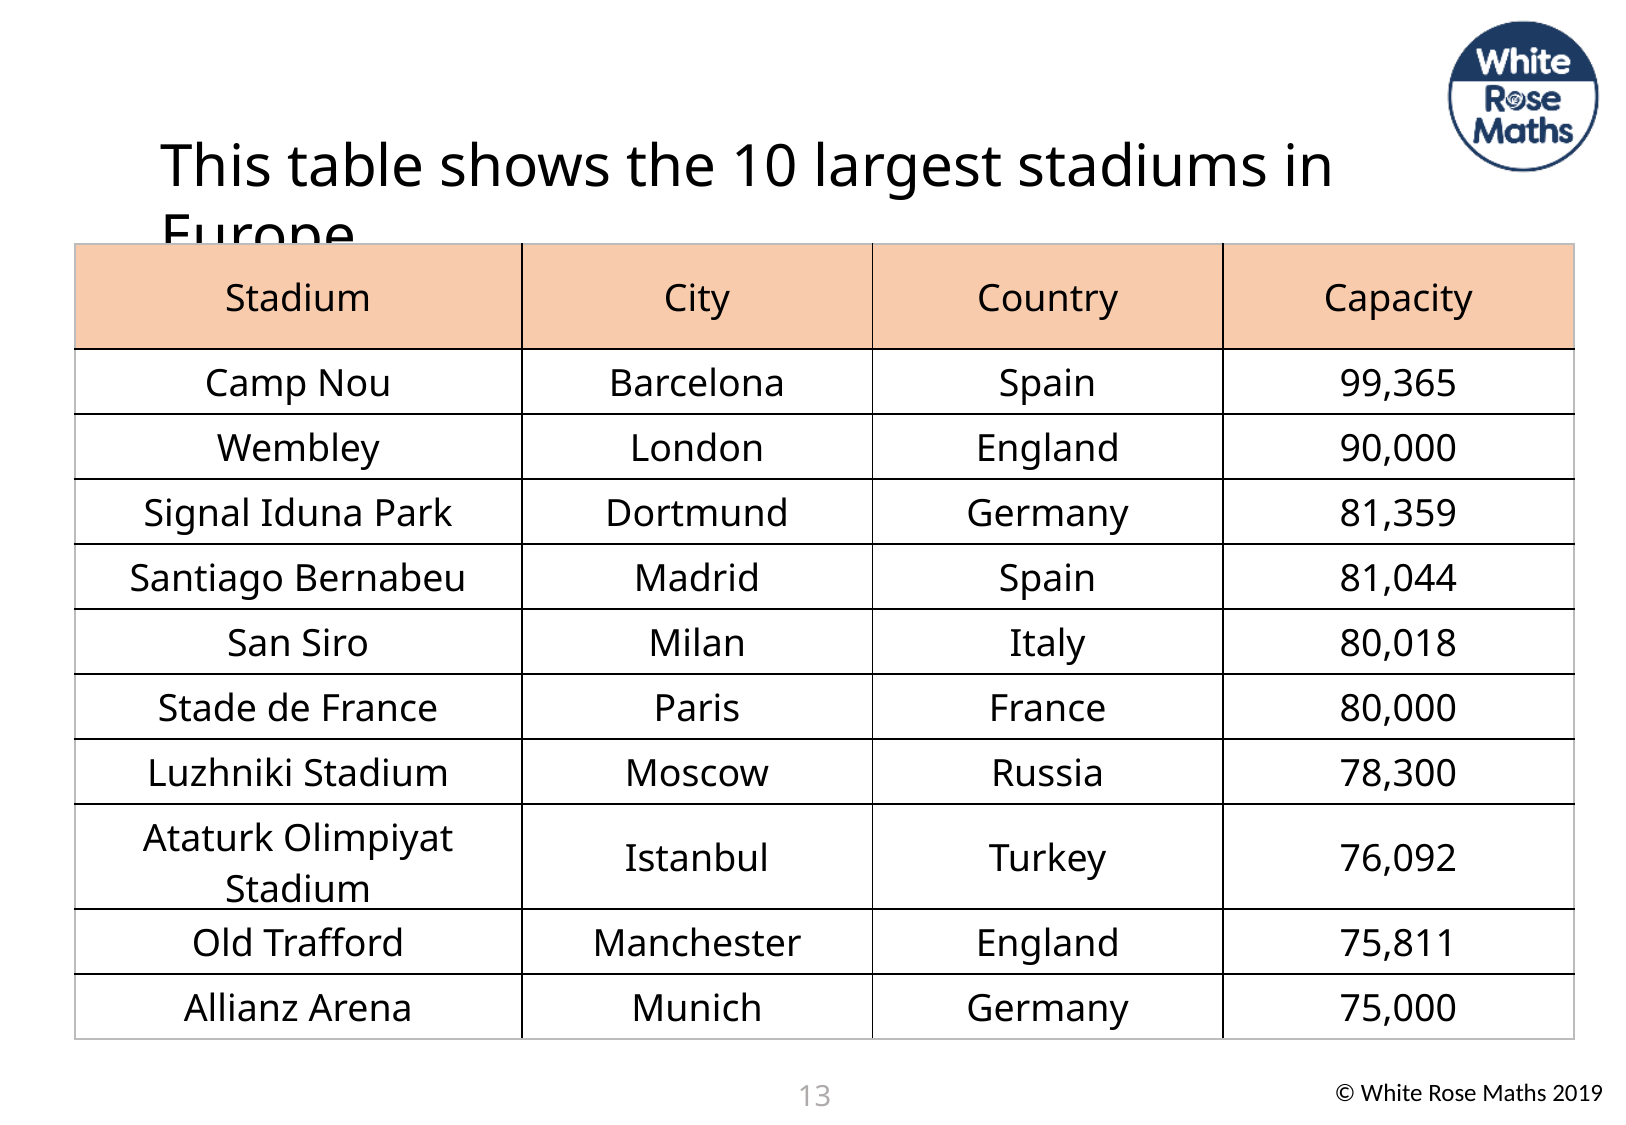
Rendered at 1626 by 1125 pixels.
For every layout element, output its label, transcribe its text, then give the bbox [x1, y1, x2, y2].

table_cell Italy [873, 610, 1222, 673]
table_header Country [873, 245, 1222, 348]
table_cell Signal Iduna Park [76, 480, 521, 543]
table_cell 90,000 [1224, 415, 1573, 478]
table_cell Turkey [873, 805, 1222, 908]
table_cell Milan [523, 610, 872, 673]
table_cell 80,018 [1224, 610, 1573, 673]
table_cell Spain [873, 545, 1222, 608]
table_cell Madrid [523, 545, 872, 608]
table_cell Luzhniki Stadium [76, 740, 521, 803]
table_cell 75,811 [1224, 910, 1573, 973]
table_cell 81,359 [1224, 480, 1573, 543]
table_cell Spain [873, 350, 1222, 413]
table_cell Santiago Bernabeu [76, 545, 521, 608]
table_cell England [873, 910, 1222, 973]
table_cell Old Trafford [76, 910, 521, 973]
table_cell Istanbul [523, 805, 872, 908]
table_cell Germany [873, 975, 1222, 1038]
table_cell Allianz Arena [76, 975, 521, 1038]
text_box This table shows the 10 largest stadiums in Europe. [145, 1040, 1468, 1125]
table_cell Dortmund [523, 480, 872, 543]
table_cell Ataturk Olimpiyat Stadium [76, 805, 521, 908]
table_cell Russia [873, 740, 1222, 803]
table_cell 78,300 [1224, 740, 1573, 803]
picture [1444, 17, 1602, 175]
table_cell Moscow [523, 740, 872, 803]
table_header Stadium [76, 245, 521, 348]
table_cell Wembley [76, 415, 521, 478]
table_header City [523, 245, 872, 348]
table_cell 81,044 [1224, 545, 1573, 608]
table_cell Paris [523, 675, 872, 738]
table_cell France [873, 675, 1222, 738]
table_cell Munich [523, 975, 872, 1038]
table_cell San Siro [76, 610, 521, 673]
table_cell Barcelona [523, 350, 872, 413]
table_cell 75,000 [1224, 975, 1573, 1038]
table_cell Camp Nou [76, 350, 521, 413]
table_cell London [523, 415, 872, 478]
table_cell Germany [873, 480, 1222, 543]
table_cell 76,092 [1224, 805, 1573, 908]
table_cell 99,365 [1224, 350, 1573, 413]
table_cell Stade de France [76, 675, 521, 738]
table_cell Manchester [523, 910, 872, 973]
table_cell 80,000 [1224, 675, 1573, 738]
table_header Capacity [1224, 245, 1573, 348]
table_cell England [873, 415, 1222, 478]
text_box This table shows the 10 largest stadiums in Europe. [145, 120, 1468, 243]
